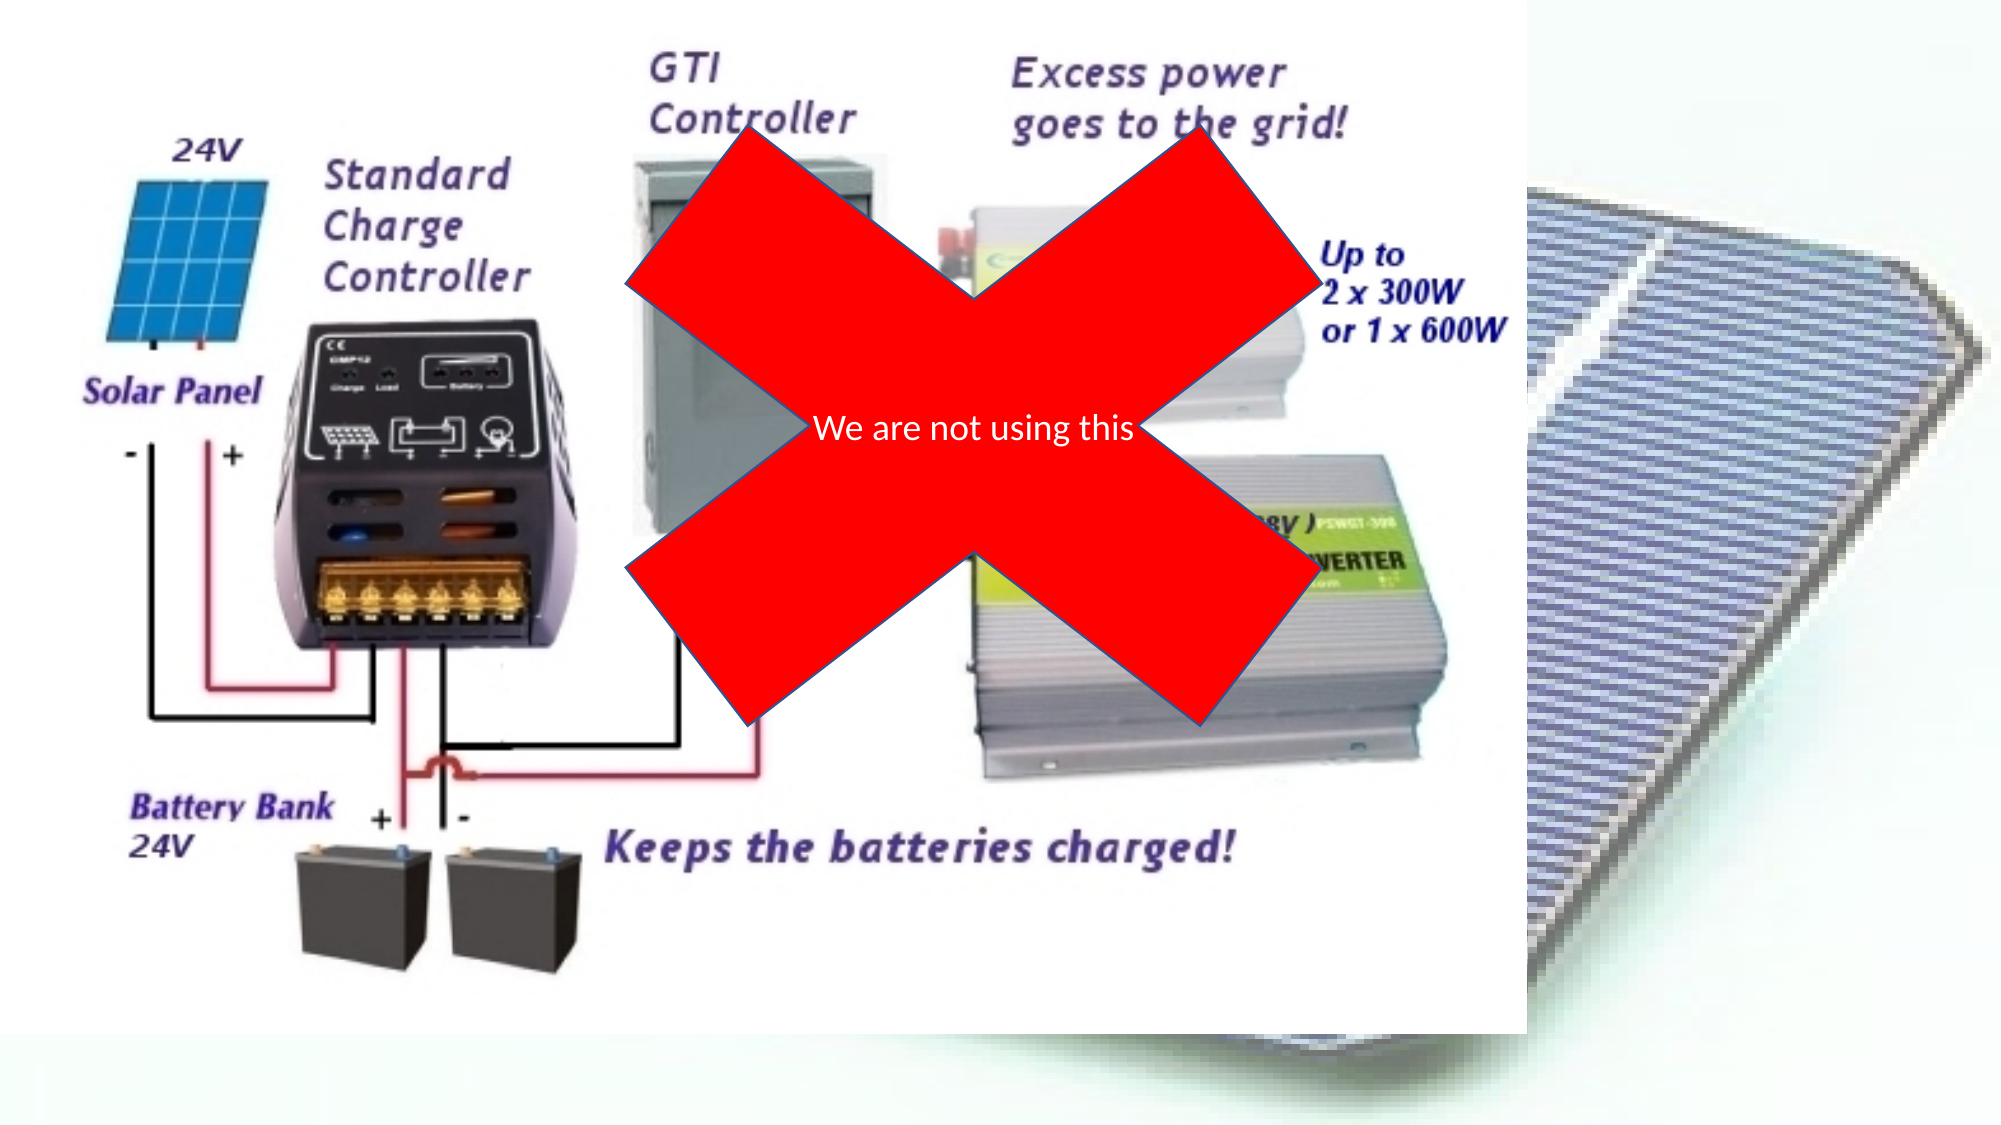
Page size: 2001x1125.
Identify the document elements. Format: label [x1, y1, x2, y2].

picture [0, 0, 1527, 1034]
